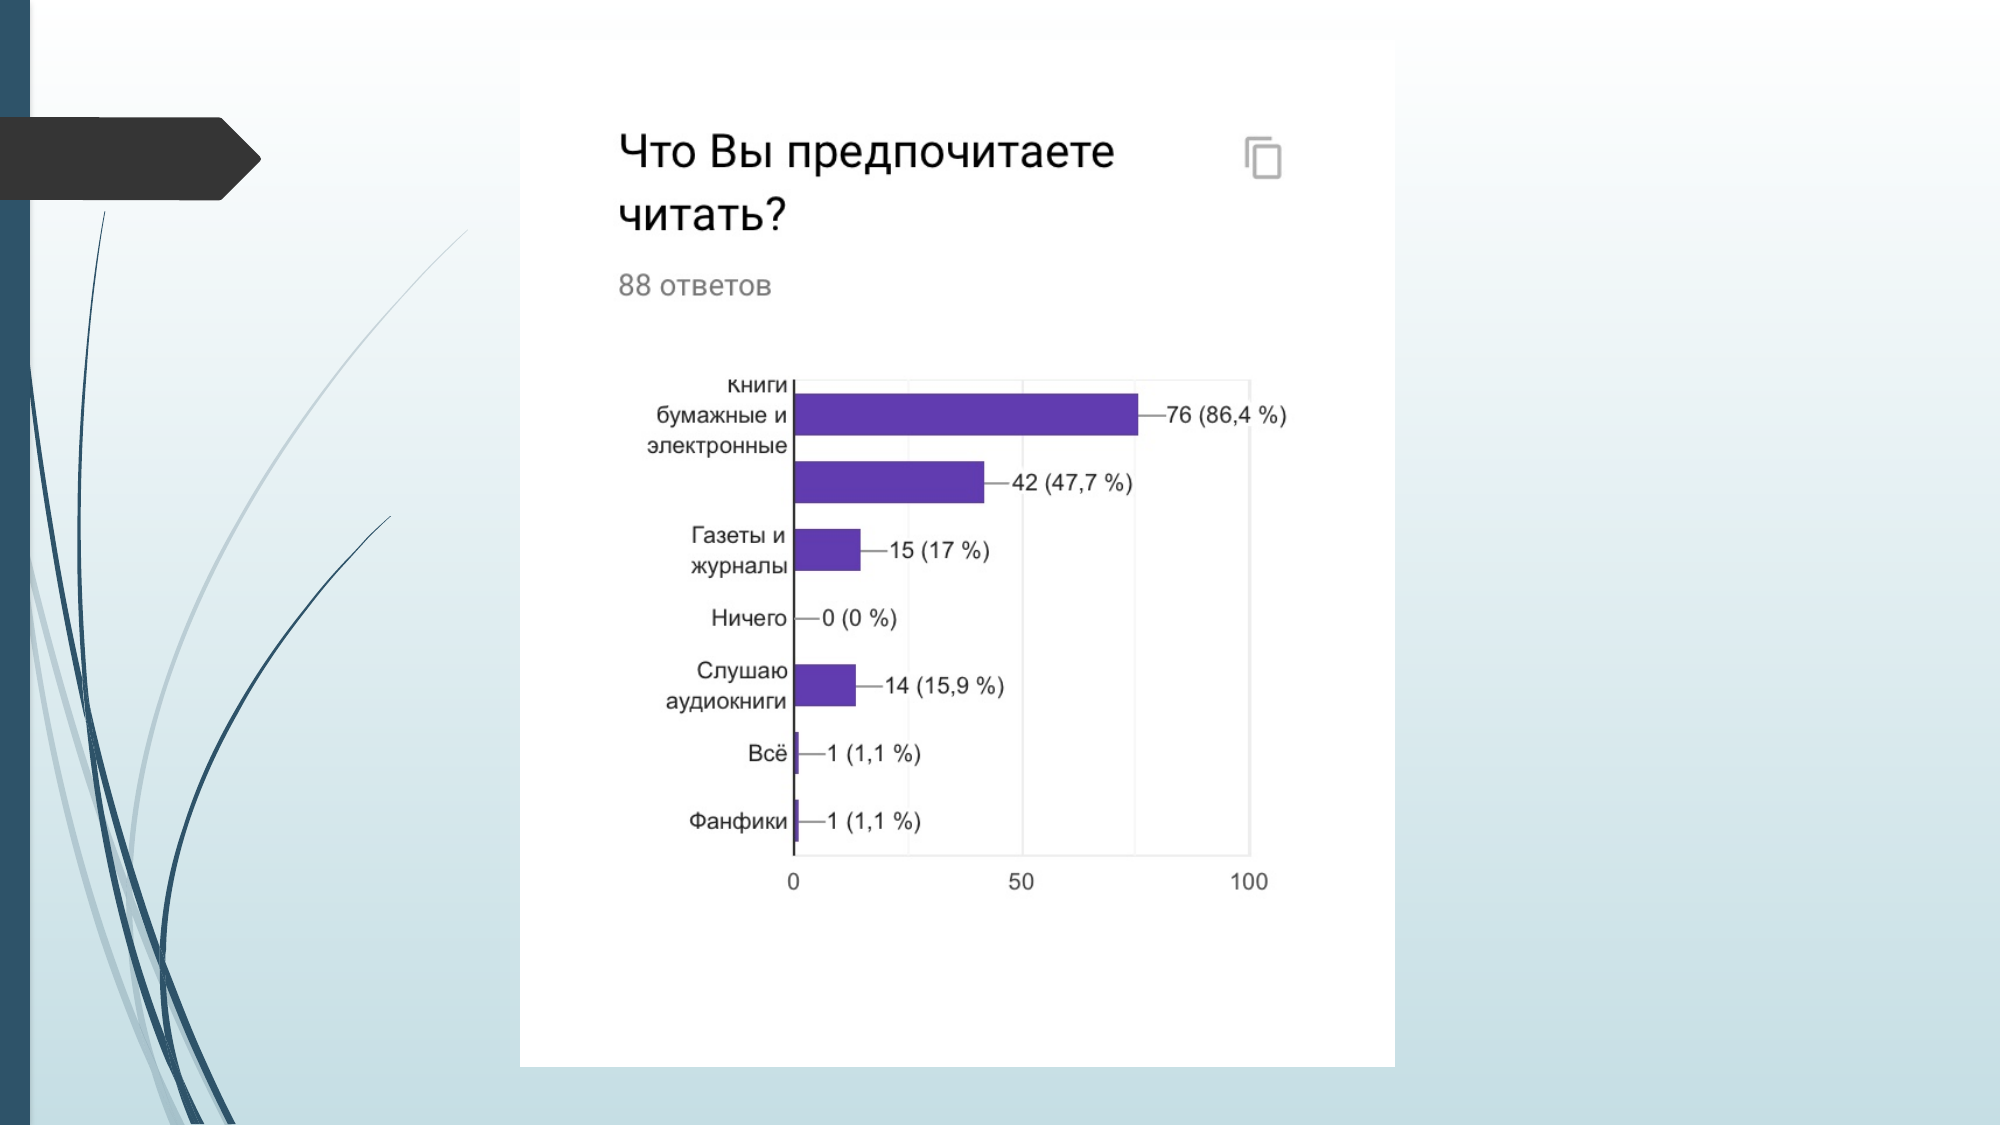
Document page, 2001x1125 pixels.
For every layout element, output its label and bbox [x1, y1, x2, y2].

list [520, 40, 1395, 1067]
